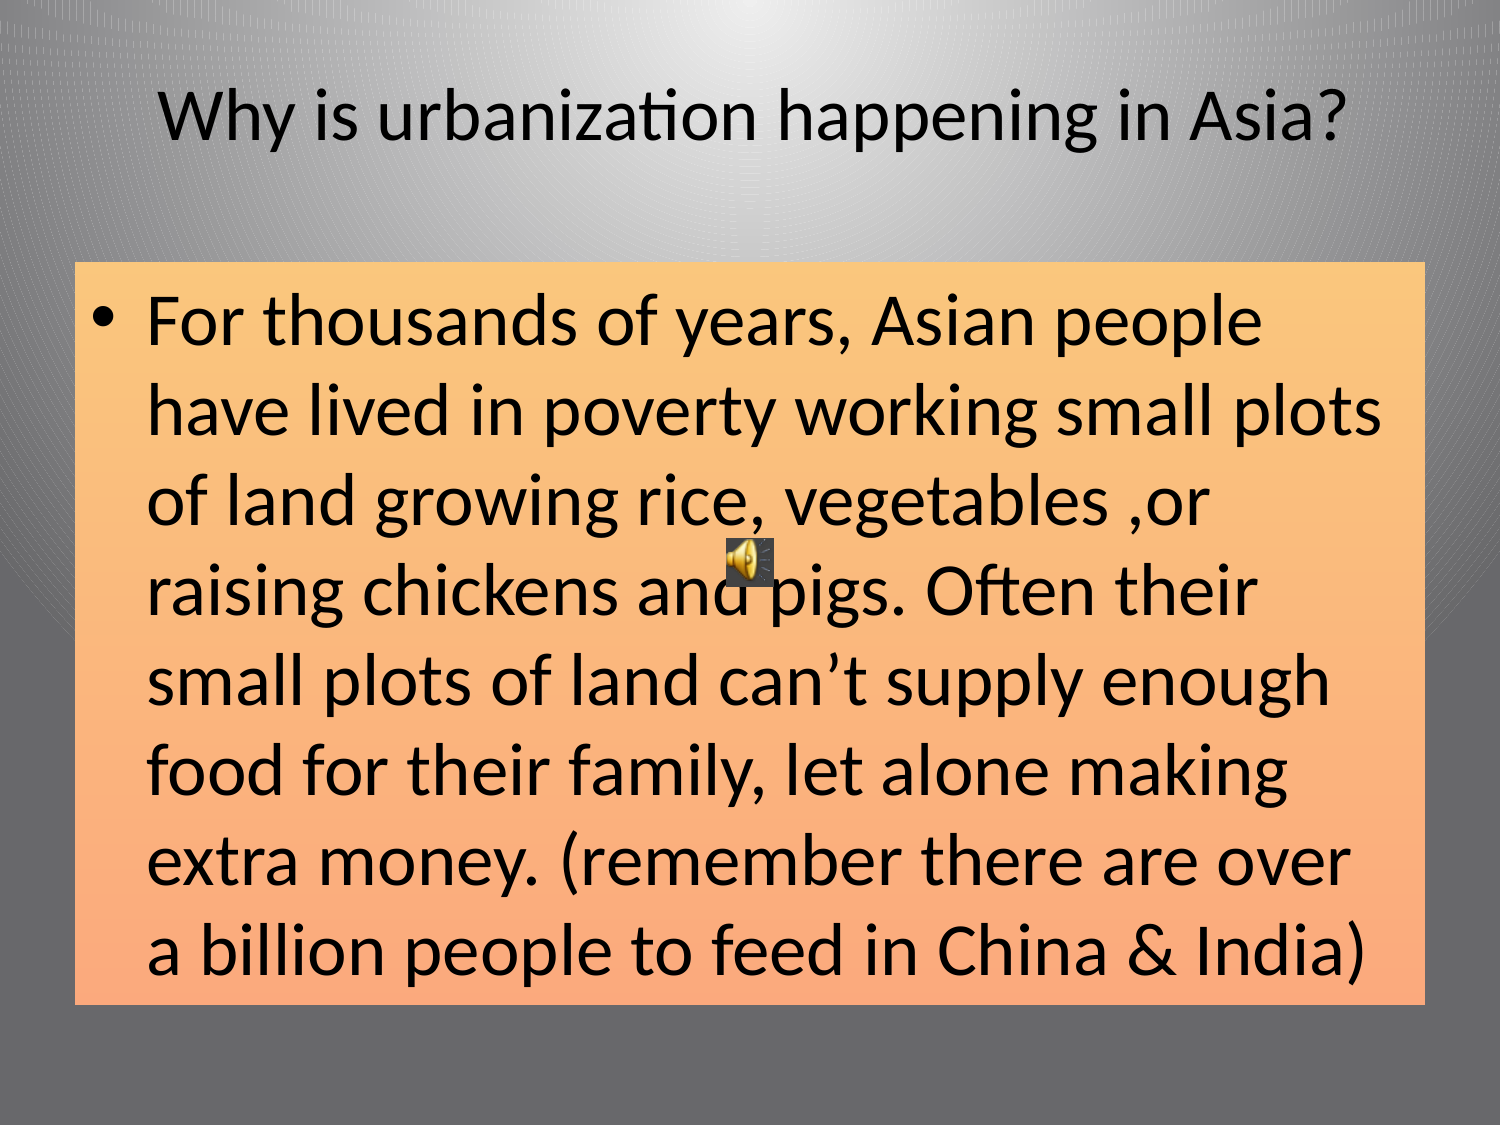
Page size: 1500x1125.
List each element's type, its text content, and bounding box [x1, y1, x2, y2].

list For thousands of years, Asian people have lived in poverty working small plots of land growing rice, vegetables ,or raising chickens and pigs. Often their small plots of land can’t supply enough food for their family, let alone making extra money. (remember there are over a billion people to feed in China & India) [75, 262, 1425, 1005]
title Why is urbanization happening in Asia? [75, 45, 1425, 175]
picture [724, 537, 776, 588]
